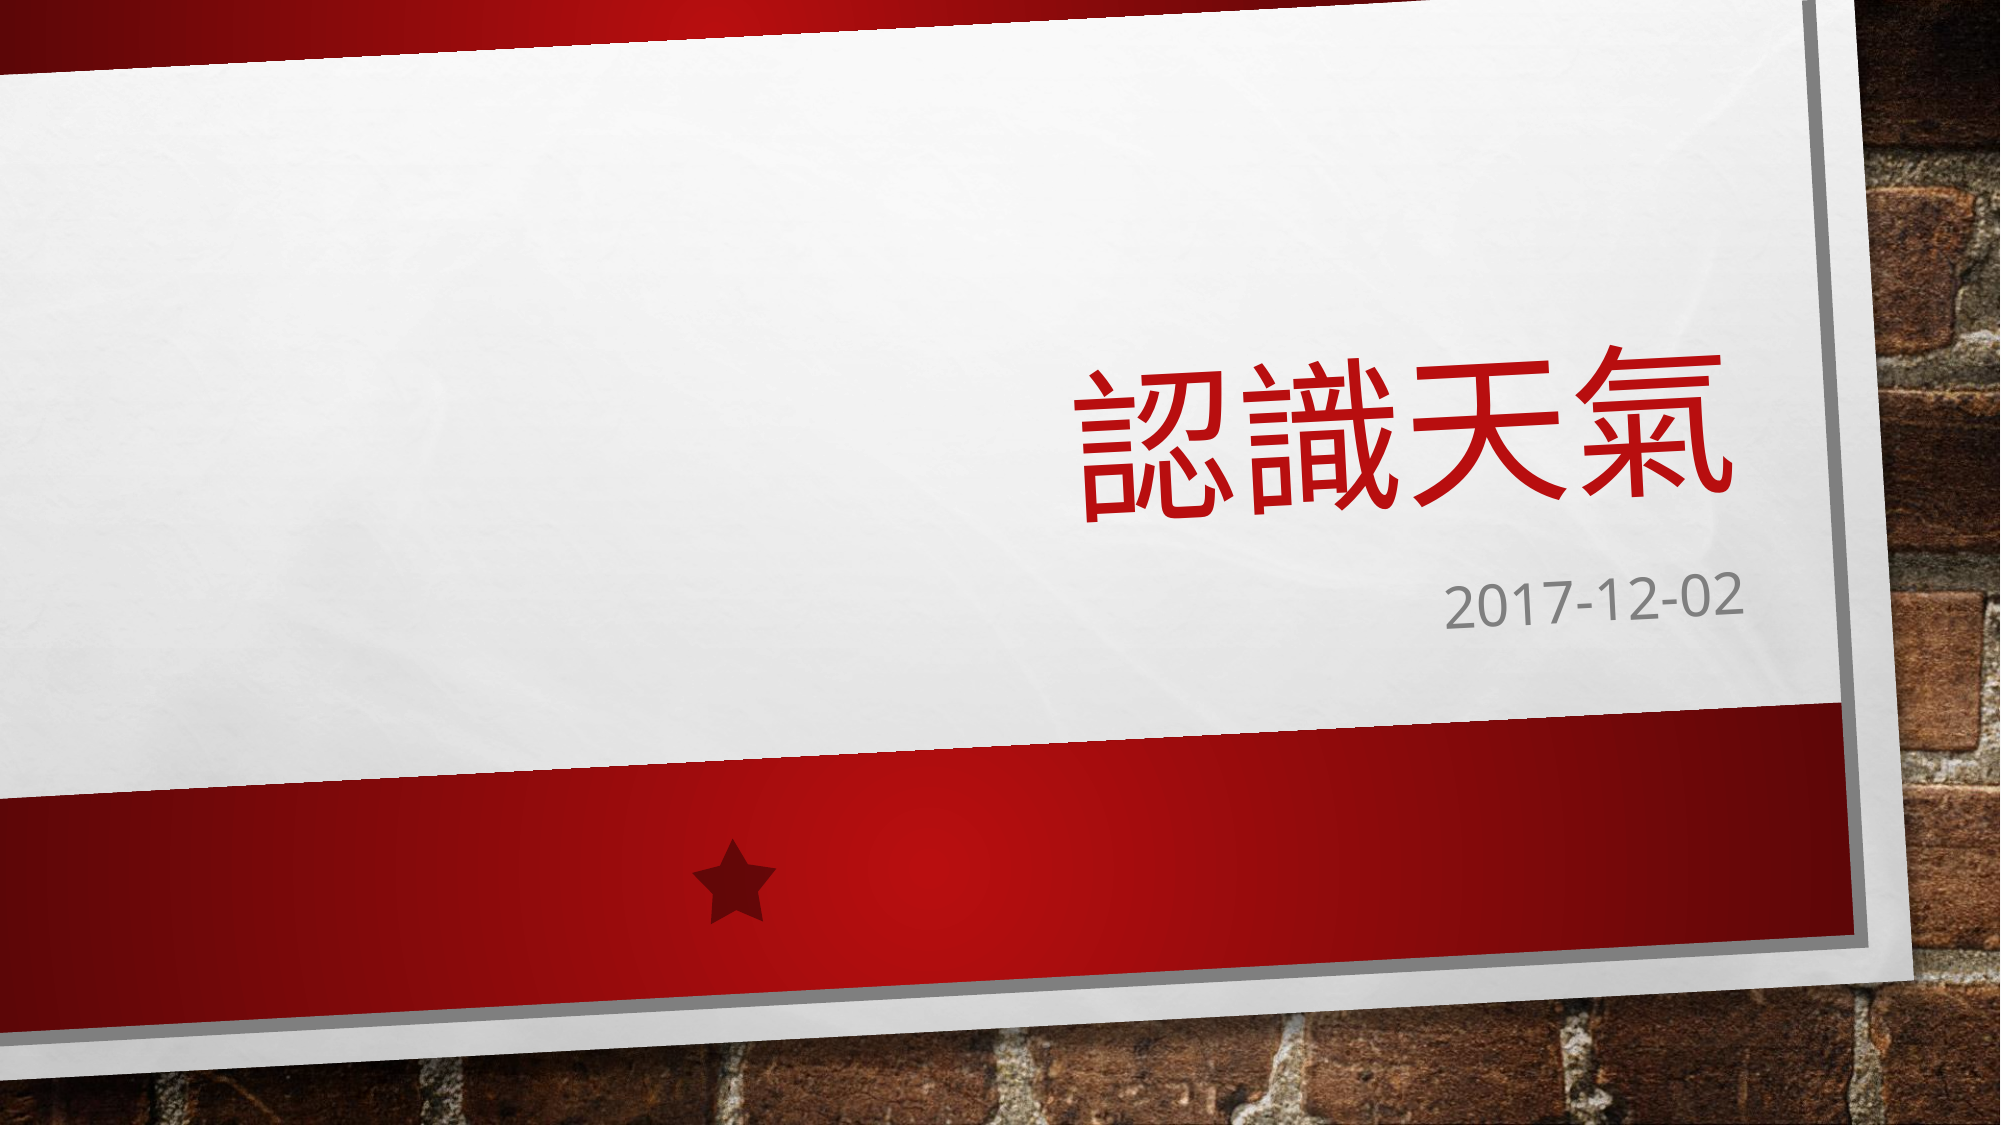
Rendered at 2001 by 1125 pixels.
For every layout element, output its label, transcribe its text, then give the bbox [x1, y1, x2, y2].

picture [0, 0, 1841, 798]
title 認識天氣 [135, 67, 1758, 605]
picture [0, 0, 2001, 1125]
subtitle 2017-12-02 [159, 533, 1763, 708]
